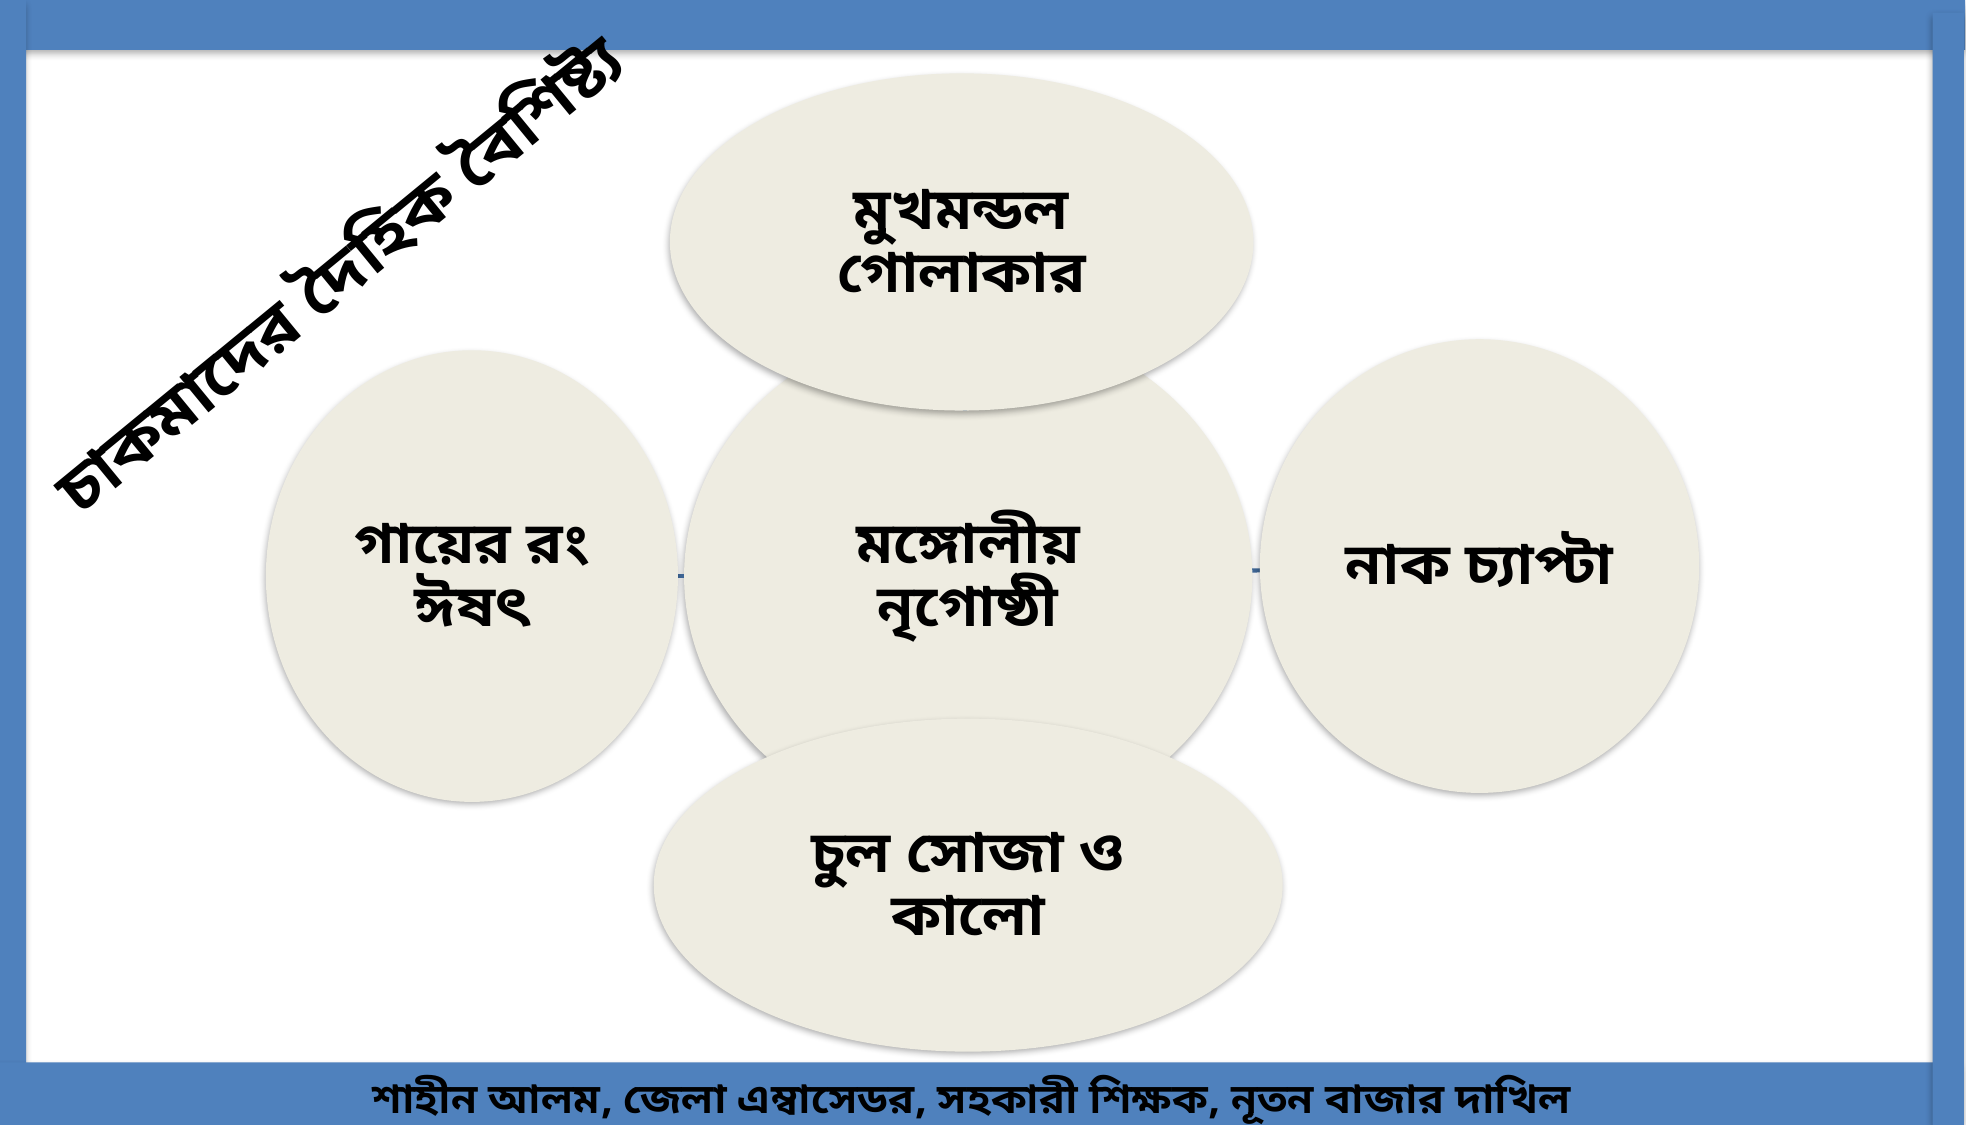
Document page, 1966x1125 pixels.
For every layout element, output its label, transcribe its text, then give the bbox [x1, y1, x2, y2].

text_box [683, 419, 1253, 717]
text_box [669, 73, 1254, 411]
text_box চাকমাদের দৈহিক বৈশিষ্ট্য [0, 0, 723, 615]
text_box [653, 718, 1283, 1052]
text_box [265, 349, 679, 803]
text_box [1259, 338, 1700, 794]
